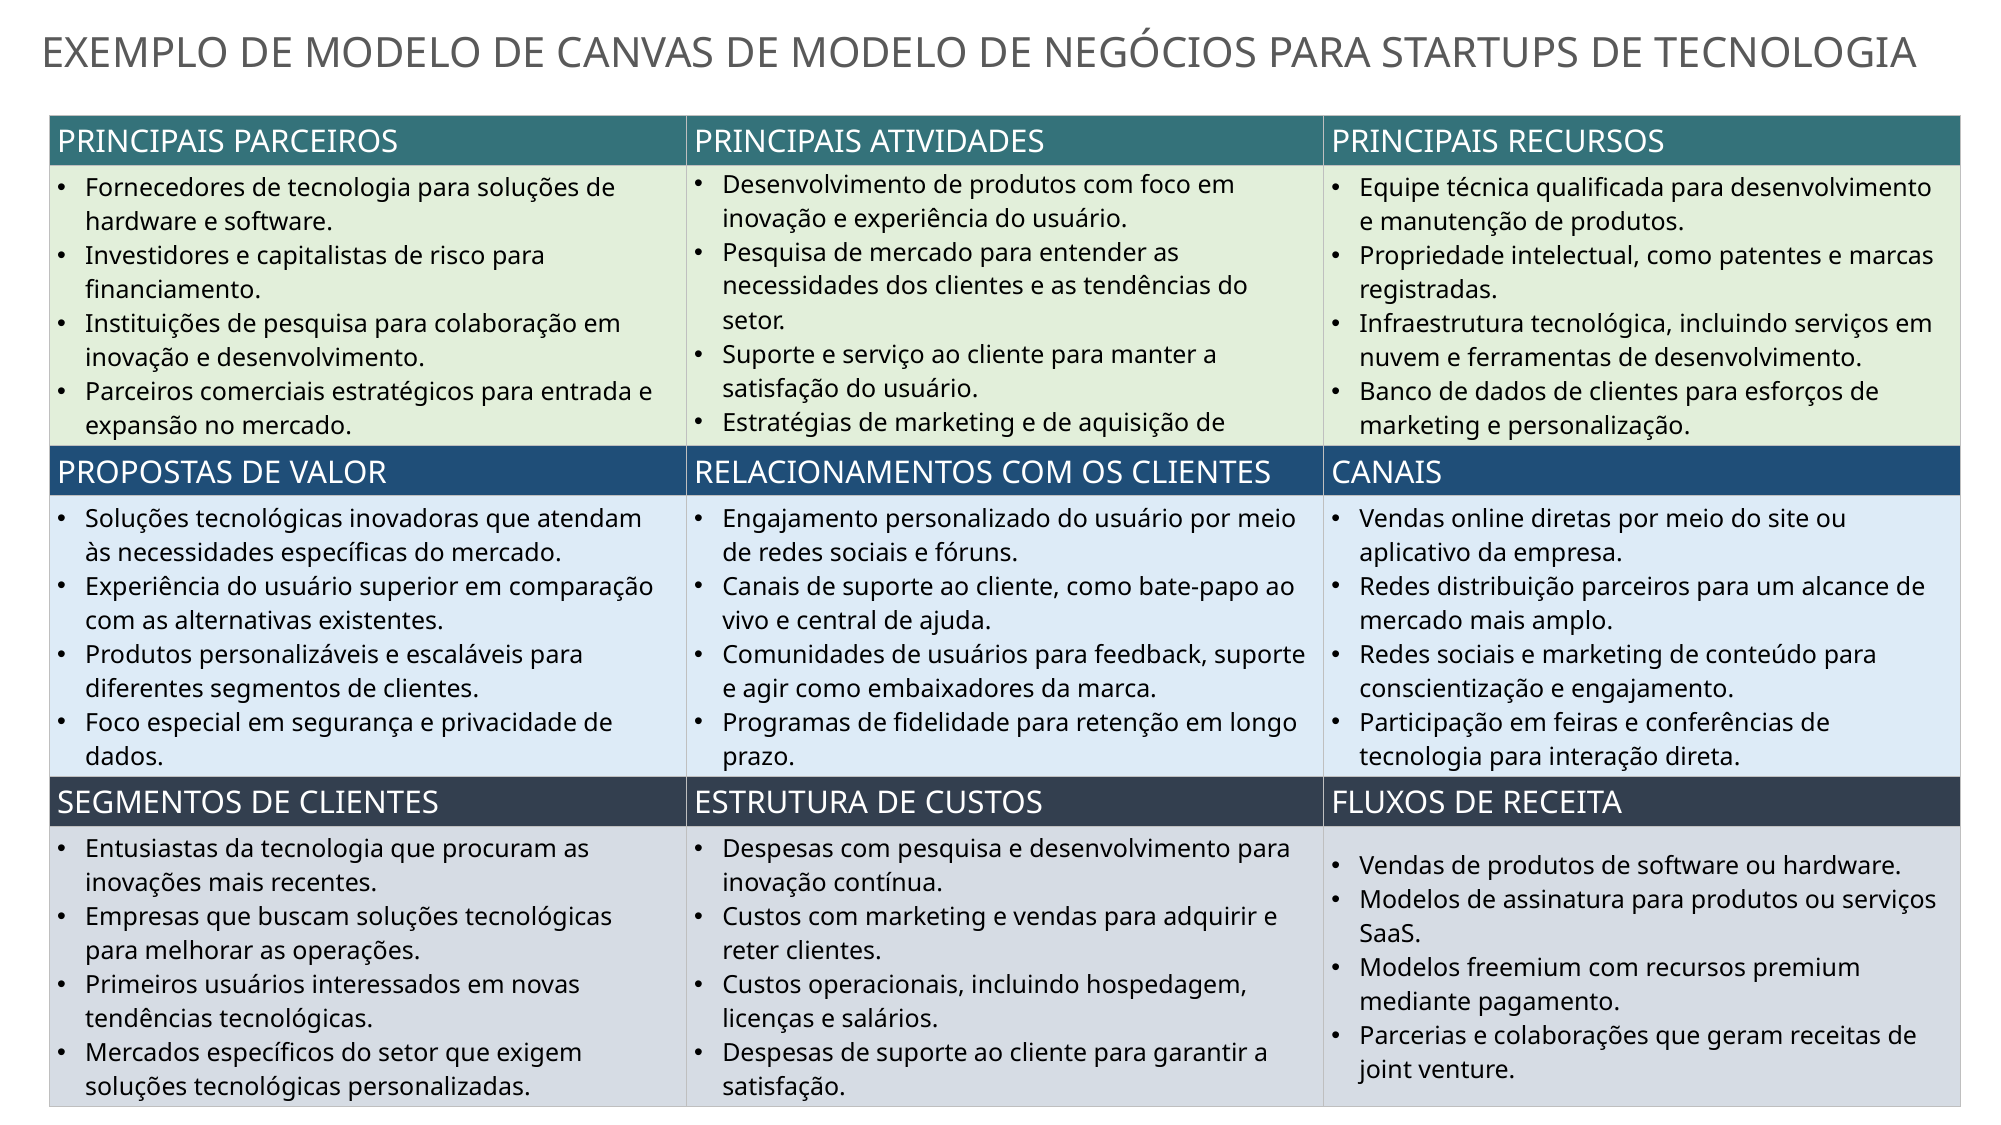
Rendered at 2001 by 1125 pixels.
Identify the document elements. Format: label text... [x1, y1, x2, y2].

table_cell Soluções tecnológicas inovadoras que atendam às necessidades específicas do mercado. Experiência do usuário superior em comparação com as alternativas existentes. Produtos personalizáveis e escaláveis para diferentes segmentos de clientes. Foco especial em segurança e privacidade de dados. [50, 496, 686, 776]
table_cell Despesas com pesquisa e desenvolvimento para inovação contínua. Custos com marketing e vendas para adquirir e reter clientes. Custos operacionais, incluindo hospedagem, licenças e salários. Despesas de suporte ao cliente para garantir a satisfação. [687, 827, 1323, 1106]
table_cell FLUXOS DE RECEITA [1324, 777, 1960, 826]
table_cell PROPOSTAS DE VALOR [50, 446, 686, 495]
table_cell Equipe técnica qualificada para desenvolvimento e manutenção de produtos. Propriedade intelectual, como patentes e marcas registradas. Infraestrutura tecnológica, incluindo serviços em nuvem e ferramentas de desenvolvimento. Banco de dados de clientes para esforços de marketing e personalização. [1324, 166, 1960, 445]
table_header PRINCIPAIS PARCEIROS [50, 116, 686, 165]
table_cell RELACIONAMENTOS COM OS CLIENTES [687, 446, 1323, 495]
table_cell Engajamento personalizado do usuário por meio de redes sociais e fóruns. Canais de suporte ao cliente, como bate-papo ao vivo e central de ajuda. Comunidades de usuários para feedback, suporte e agir como embaixadores da marca. Programas de fidelidade para retenção em longo prazo. [687, 496, 1323, 776]
text_box EXEMPLO DE MODELO DE CANVAS DE MODELO DE NEGÓCIOS PARA STARTUPS DE TECNOLOGIA [26, 18, 2000, 83]
table_cell SEGMENTOS DE CLIENTES [50, 777, 686, 826]
table_cell Vendas de produtos de software ou hardware. Modelos de assinatura para produtos ou serviços SaaS. Modelos freemium com recursos premium mediante pagamento. Parcerias e colaborações que geram receitas de joint venture. [1324, 827, 1960, 1106]
table_cell Fornecedores de tecnologia para soluções de hardware e software. Investidores e capitalistas de risco para financiamento. Instituições de pesquisa para colaboração em inovação e desenvolvimento. Parceiros comerciais estratégicos para entrada e expansão no mercado. [50, 166, 686, 445]
table_cell Desenvolvimento de produtos com foco em inovação e experiência do usuário. Pesquisa de mercado para entender as necessidades dos clientes e as tendências do setor. Suporte e serviço ao cliente para manter a satisfação do usuário. Estratégias de marketing e de aquisição de usuários para construir uma base de clientes. [687, 166, 1323, 445]
table_header PRINCIPAIS RECURSOS [1324, 116, 1960, 165]
table_cell ESTRUTURA DE CUSTOS [687, 777, 1323, 826]
table_cell CANAIS [1324, 446, 1960, 495]
table_cell Vendas online diretas por meio do site ou aplicativo da empresa. Redes distribuição parceiros para um alcance de mercado mais amplo. Redes sociais e marketing de conteúdo para conscientização e engajamento. Participação em feiras e conferências de tecnologia para interação direta. [1324, 496, 1960, 776]
table_header PRINCIPAIS ATIVIDADES [687, 116, 1323, 165]
table_cell Entusiastas da tecnologia que procuram as inovações mais recentes. Empresas que buscam soluções tecnológicas para melhorar as operações. Primeiros usuários interessados em novas tendências tecnológicas. Mercados específicos do setor que exigem soluções tecnológicas personalizadas. [50, 827, 686, 1106]
